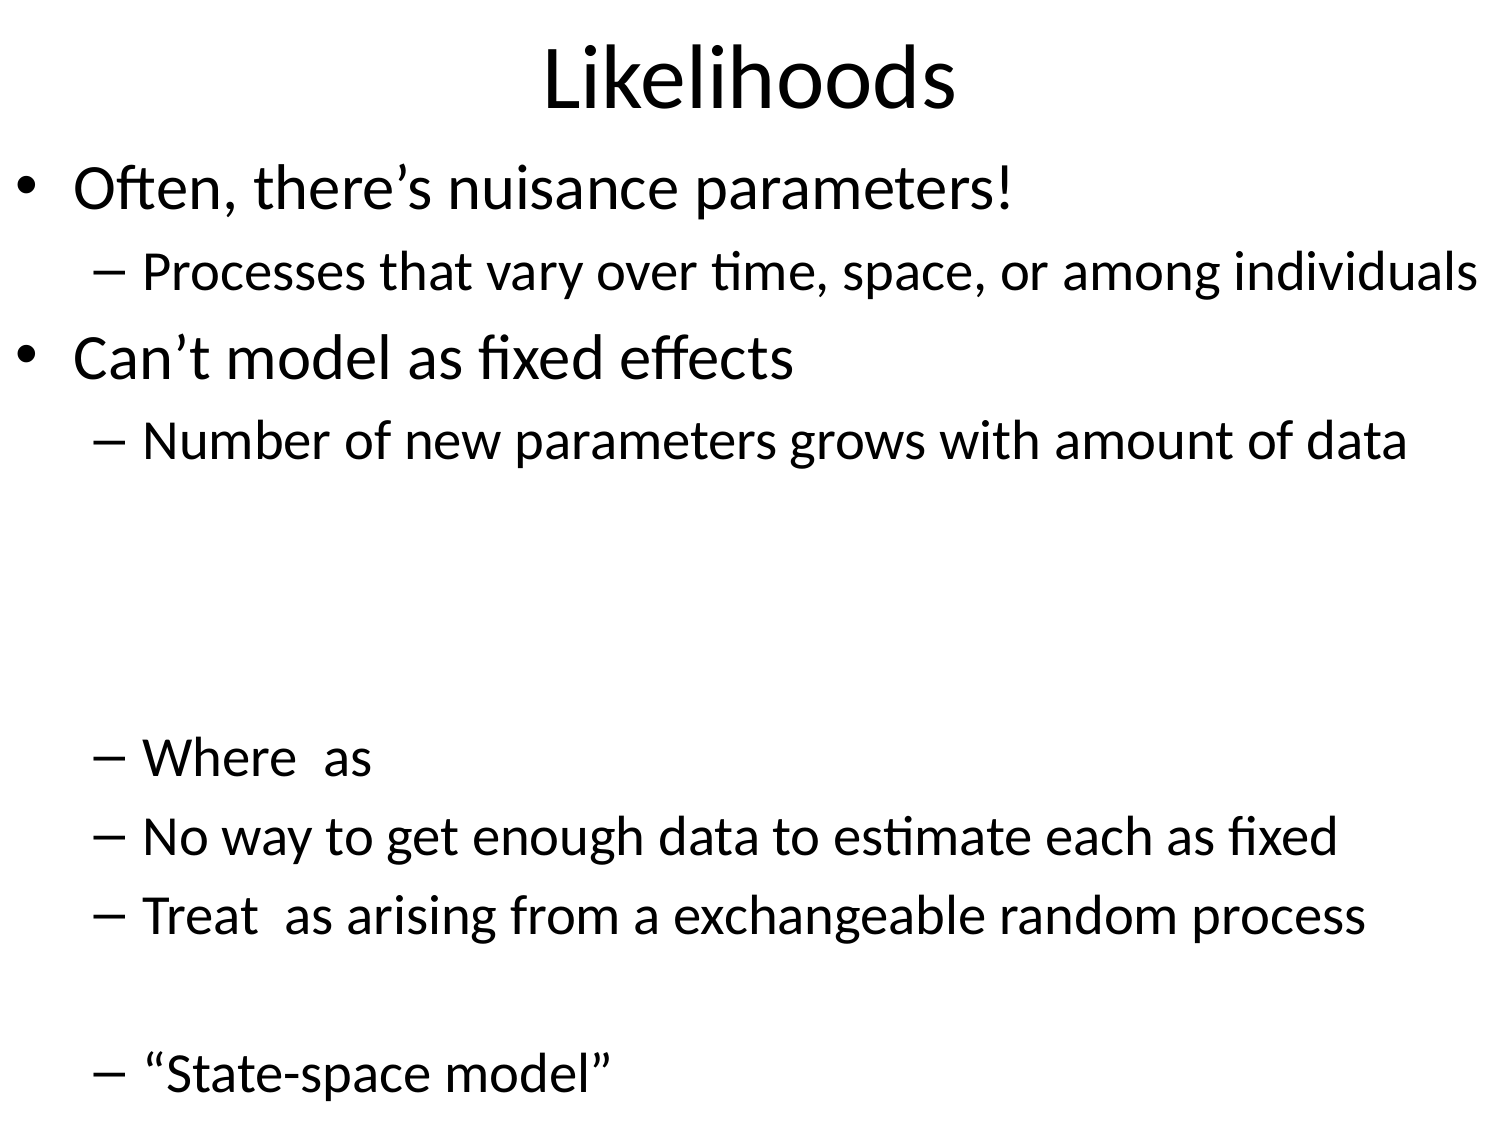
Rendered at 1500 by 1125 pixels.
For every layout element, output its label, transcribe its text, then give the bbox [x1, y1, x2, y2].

title Likelihoods [0, 5, 1500, 138]
